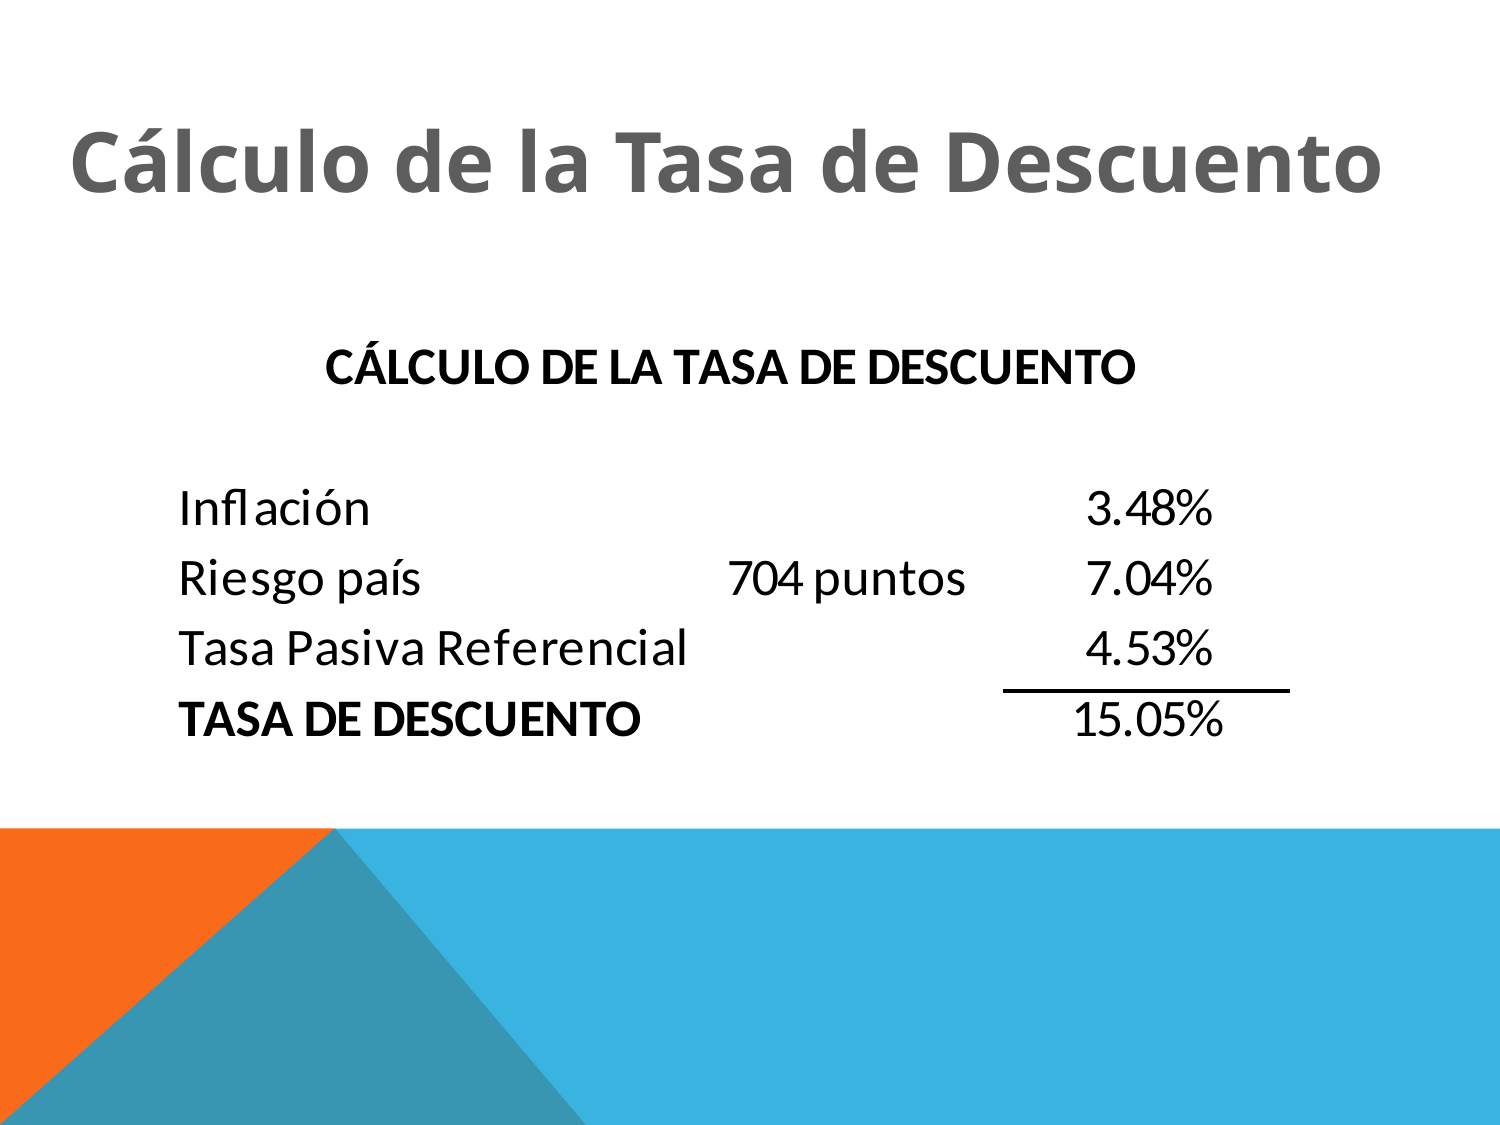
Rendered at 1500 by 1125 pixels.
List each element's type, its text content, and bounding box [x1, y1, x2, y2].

picture [167, 337, 1294, 764]
text_box Cálculo de la Tasa de Descuento [53, 101, 1401, 217]
